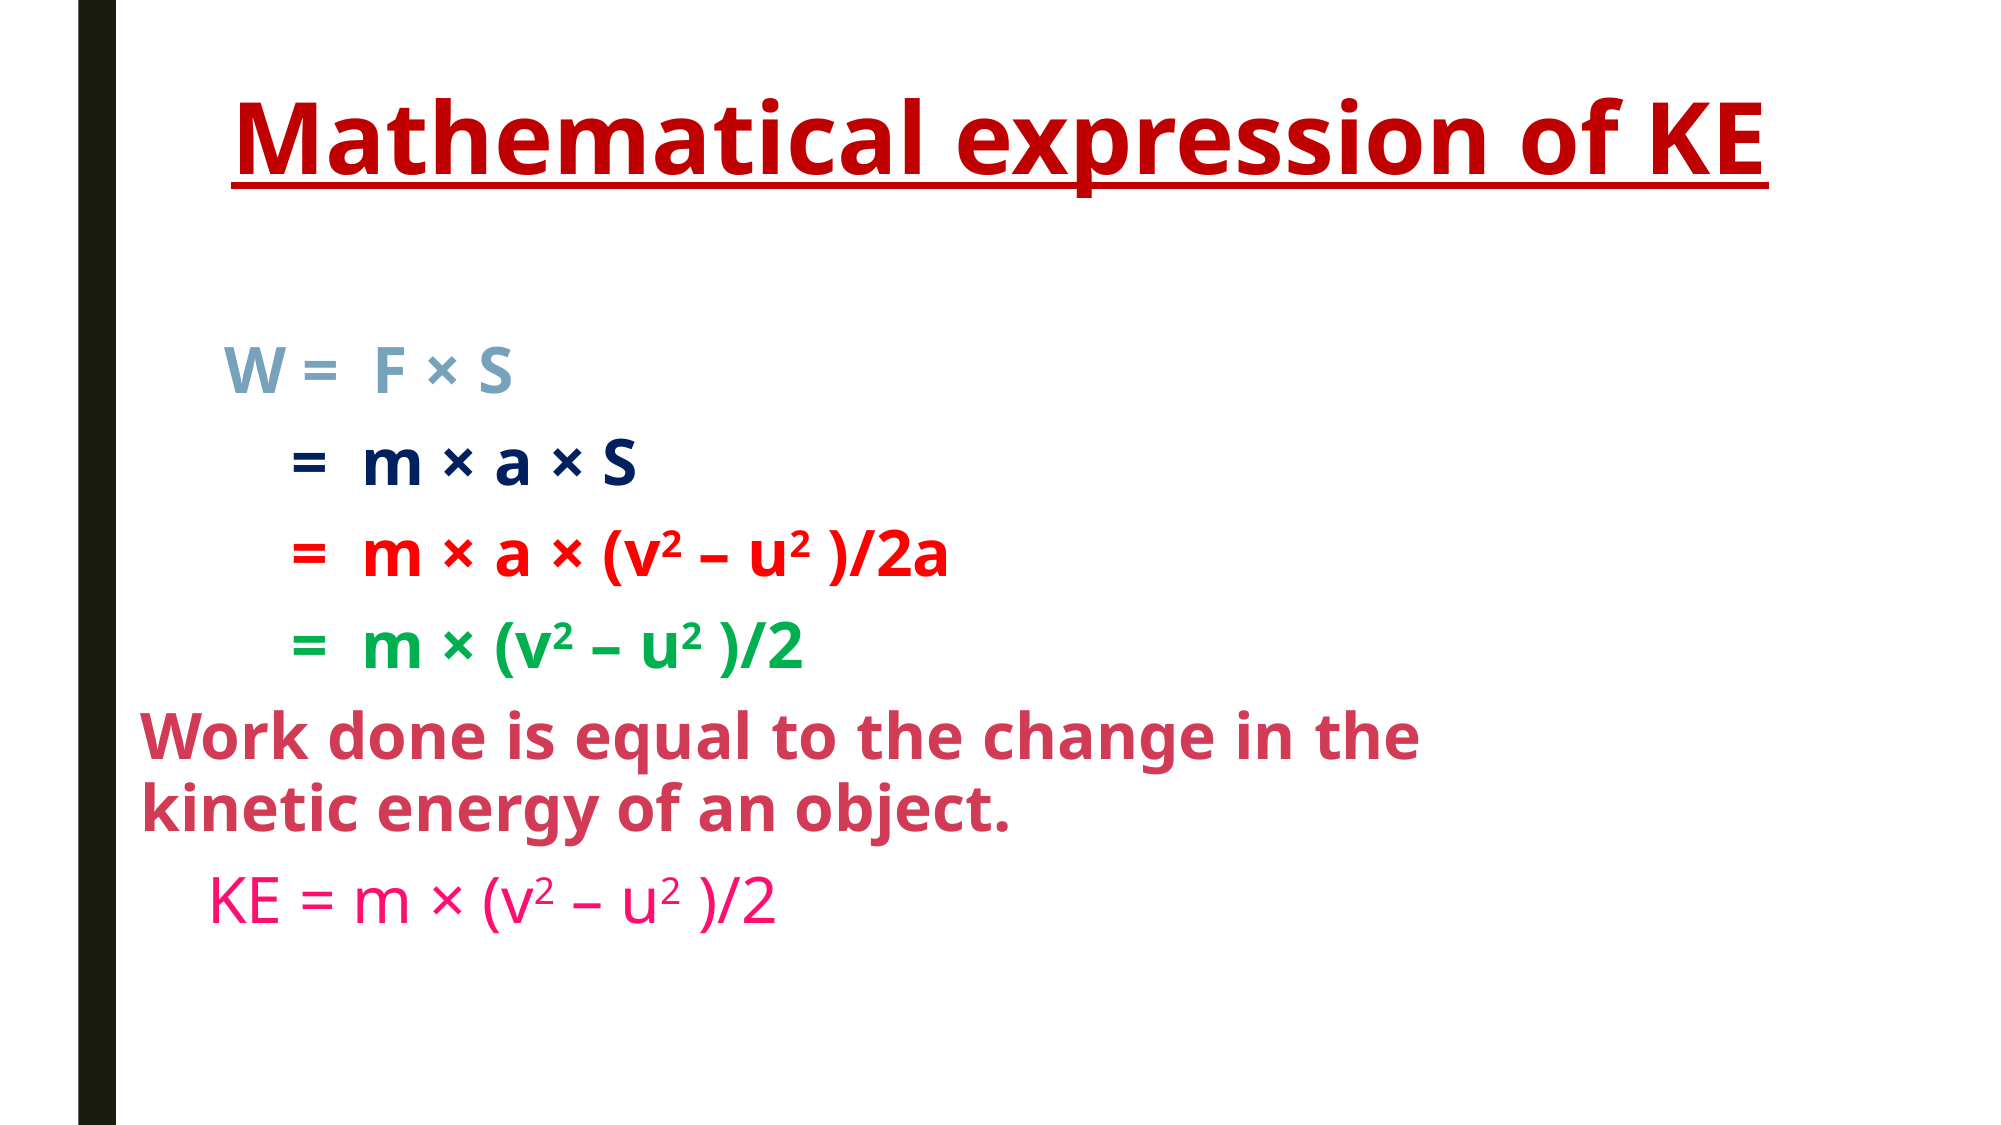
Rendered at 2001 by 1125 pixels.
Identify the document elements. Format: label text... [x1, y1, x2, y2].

title Mathematical expression of KE [39, 81, 1961, 298]
list W = F × S = m × a × S = m × a × (v2 – u2 )/2a = m × (v2 – u2 )/2 Work done is equal to the change in the kinetic energy of an object. KE = m × (v2 – u2 )/2 [125, 328, 1836, 1044]
